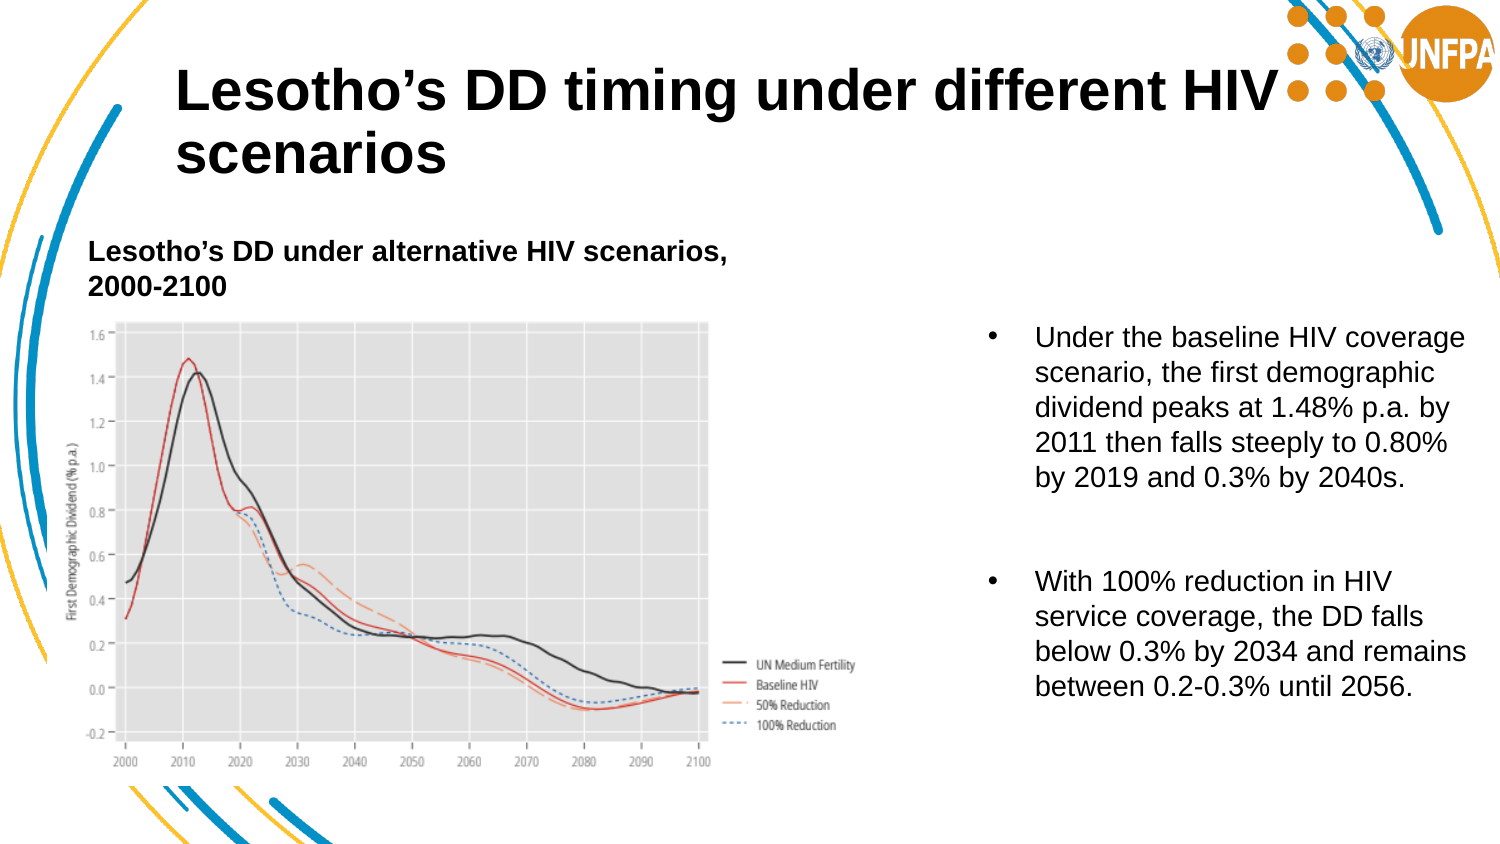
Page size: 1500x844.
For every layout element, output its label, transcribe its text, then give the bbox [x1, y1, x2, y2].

text_box Under the baseline HIV coverage scenario, the first demographic dividend peaks at 1.48% p.a. by 2011 then falls steeply to 0.80% by 2019 and 0.3% by 2040s. With 100% reduction in HIV service coverage, the DD falls below 0.3% by 2034 and remains between 0.2-0.3% until 2056. [973, 275, 1488, 780]
title Lesotho’s DD timing under different HIV scenarios [164, 54, 1336, 120]
text_box Lesotho’s DD under alternative HIV scenarios, 2000-2100 [73, 225, 752, 304]
picture [0, 0, 1500, 844]
